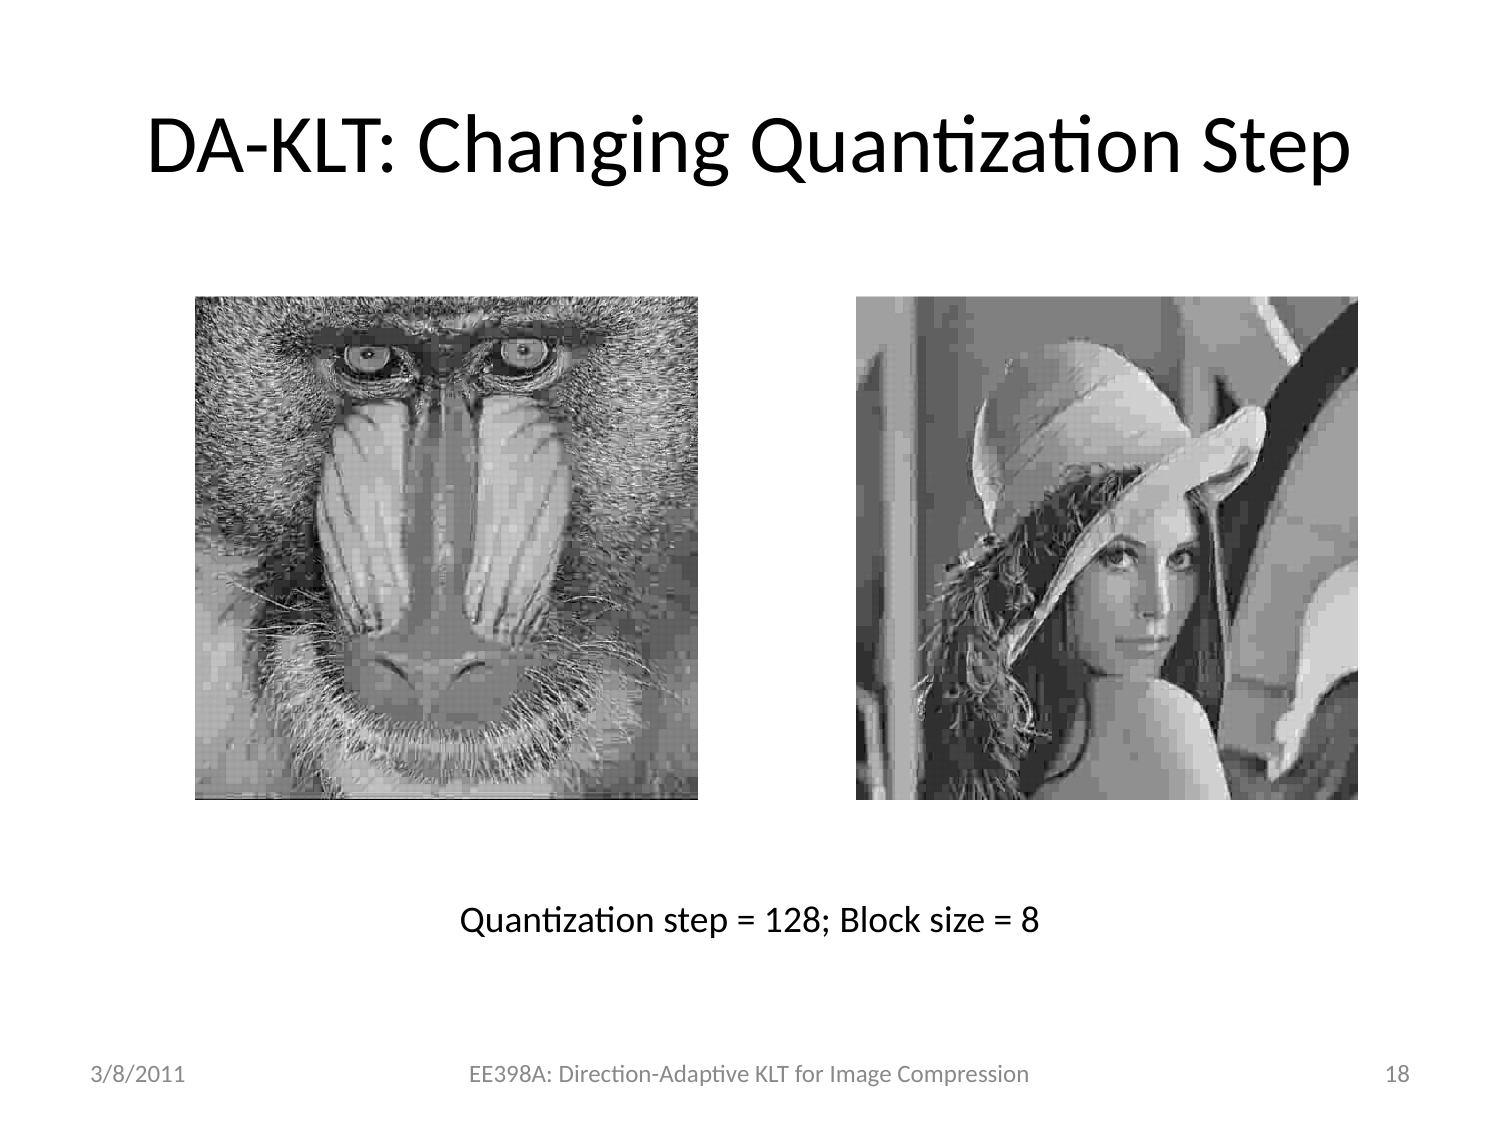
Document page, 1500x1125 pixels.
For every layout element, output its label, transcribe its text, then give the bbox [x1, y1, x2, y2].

title DA-KLT: Changing Quantization Step [74, 44, 1426, 143]
slide_number 18 [1075, 1042, 1425, 1103]
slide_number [75, 1042, 425, 1103]
footer EE398A: Direction-Adaptive KLT for Image Compression [425, 1042, 1075, 1103]
picture [0, 145, 1500, 980]
